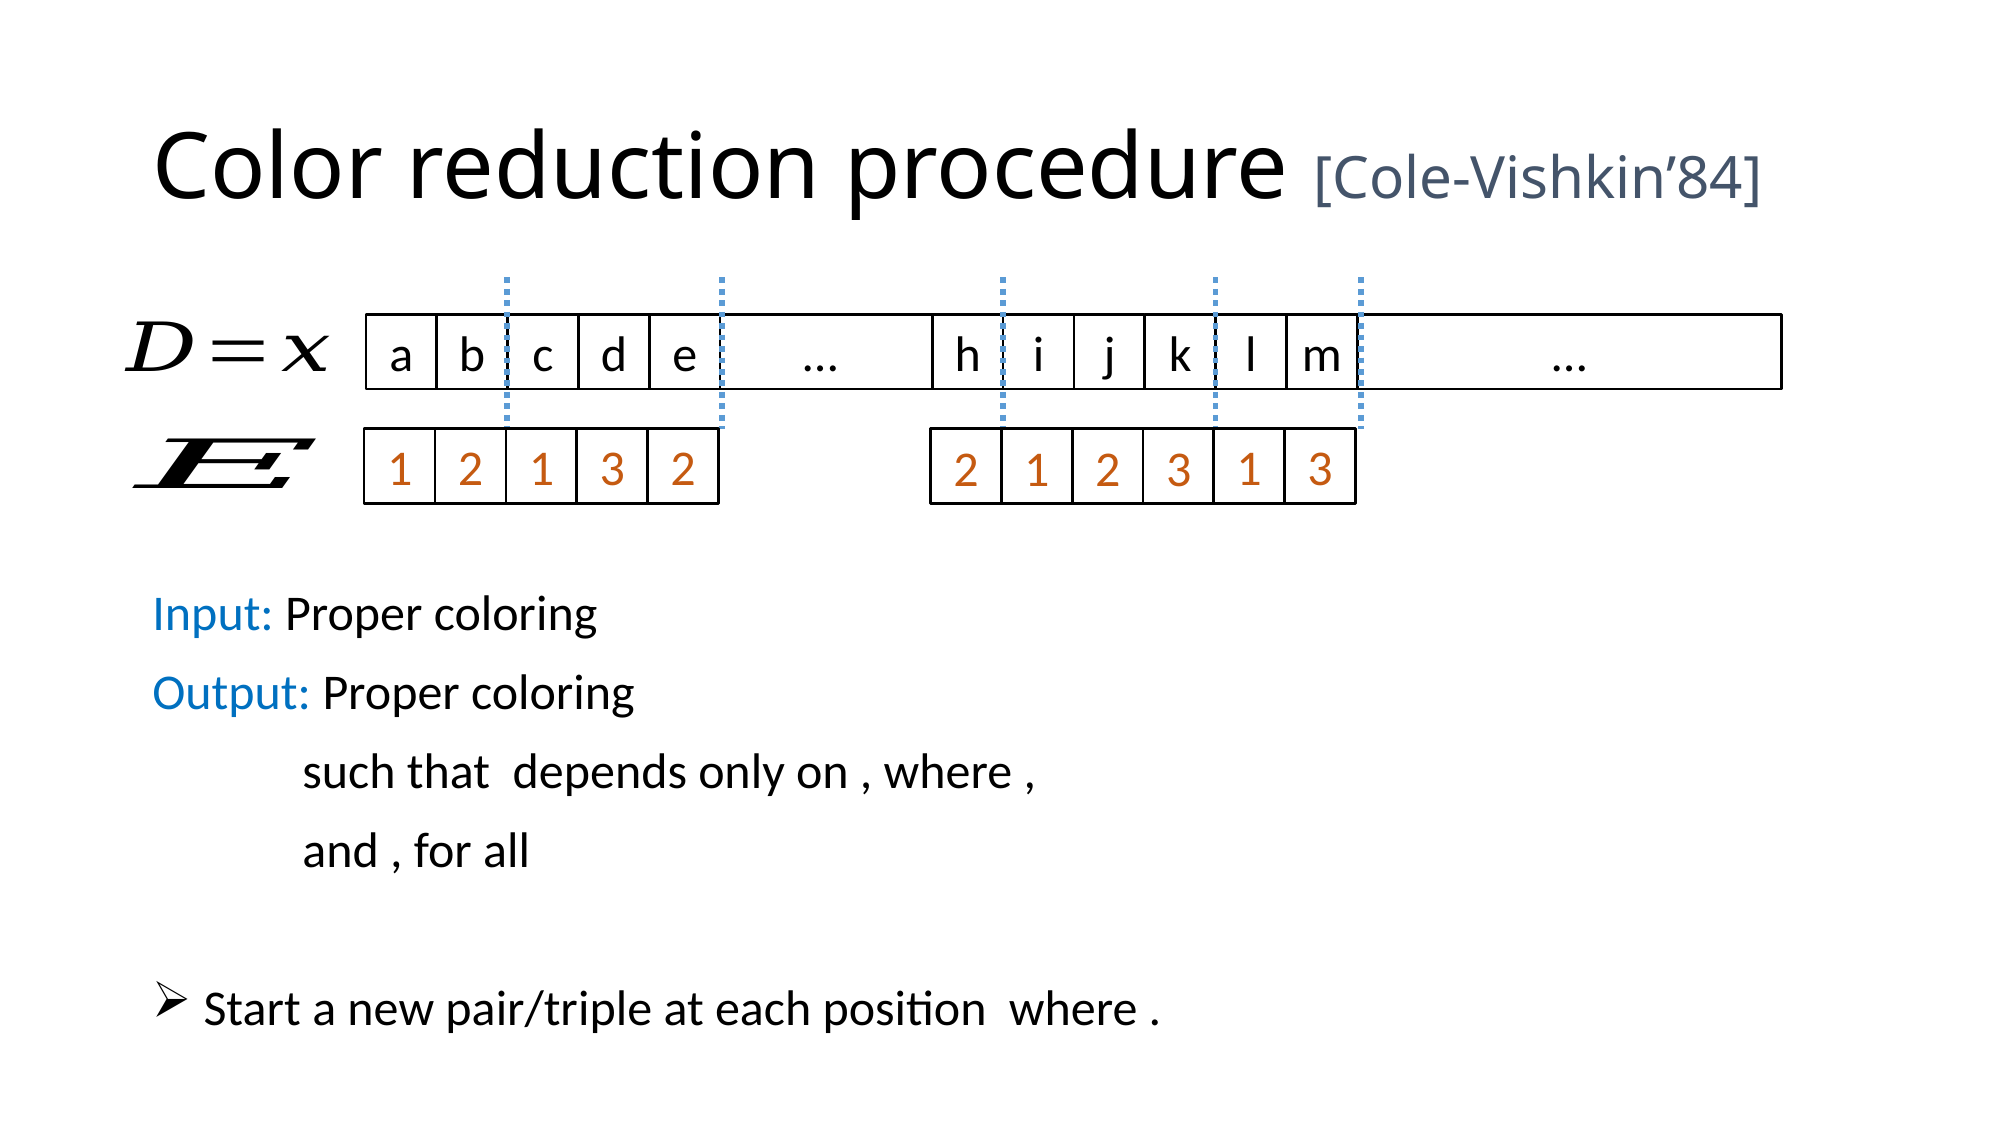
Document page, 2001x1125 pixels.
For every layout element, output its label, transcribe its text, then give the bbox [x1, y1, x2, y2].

text_box … [1362, 314, 1782, 389]
text_box 3 [1284, 428, 1356, 504]
text_box e [649, 314, 721, 389]
text_box j [1073, 314, 1144, 390]
text_box 2 [1072, 428, 1143, 504]
text_box b [436, 314, 506, 389]
text_box 1 [1001, 428, 1072, 504]
text_box … [722, 314, 932, 390]
text_box l [1216, 314, 1286, 389]
text_box 2 [647, 428, 719, 504]
text_box 2 [930, 428, 1001, 504]
text_box 1 [1213, 428, 1284, 504]
text_box c [508, 314, 578, 389]
text_box d [578, 314, 649, 389]
text_box 2 [435, 428, 505, 504]
text_box h [932, 314, 1003, 390]
text_box 3 [1143, 428, 1213, 504]
text_box i [1004, 314, 1073, 390]
text_box 1 [505, 428, 576, 504]
text_box 3 [576, 428, 647, 504]
text_box k [1144, 314, 1215, 390]
title Color reduction procedure [Cole-Vishkin’84] [137, 59, 1863, 278]
text_box a [365, 314, 436, 389]
text_box m [1286, 314, 1357, 389]
text_box 1 [364, 428, 435, 504]
